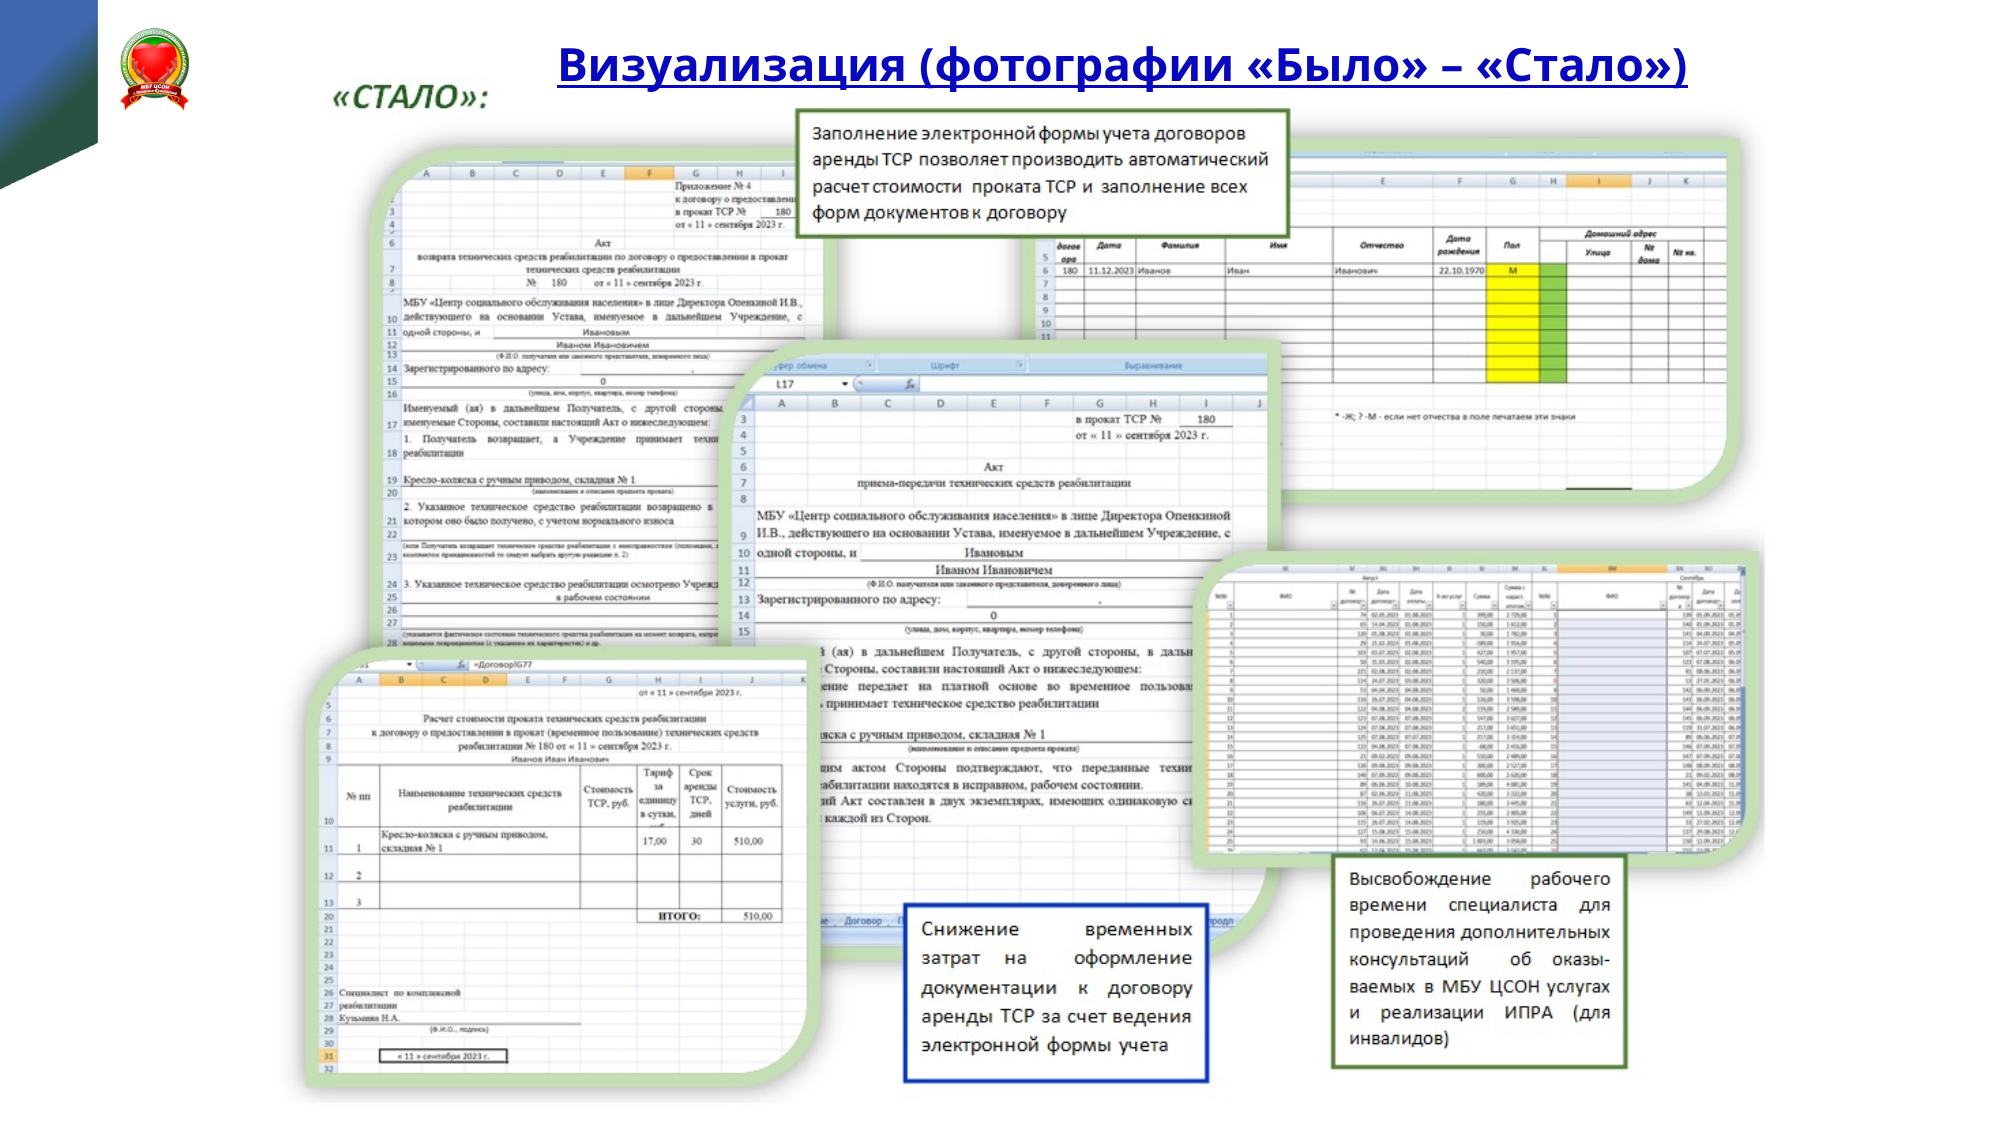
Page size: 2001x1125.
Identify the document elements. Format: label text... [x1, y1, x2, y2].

picture [0, 0, 98, 191]
text_box Визуализация (фотографии «Было» – «Стало») [420, 27, 1825, 168]
picture [119, 27, 189, 111]
picture [247, 67, 1773, 1114]
